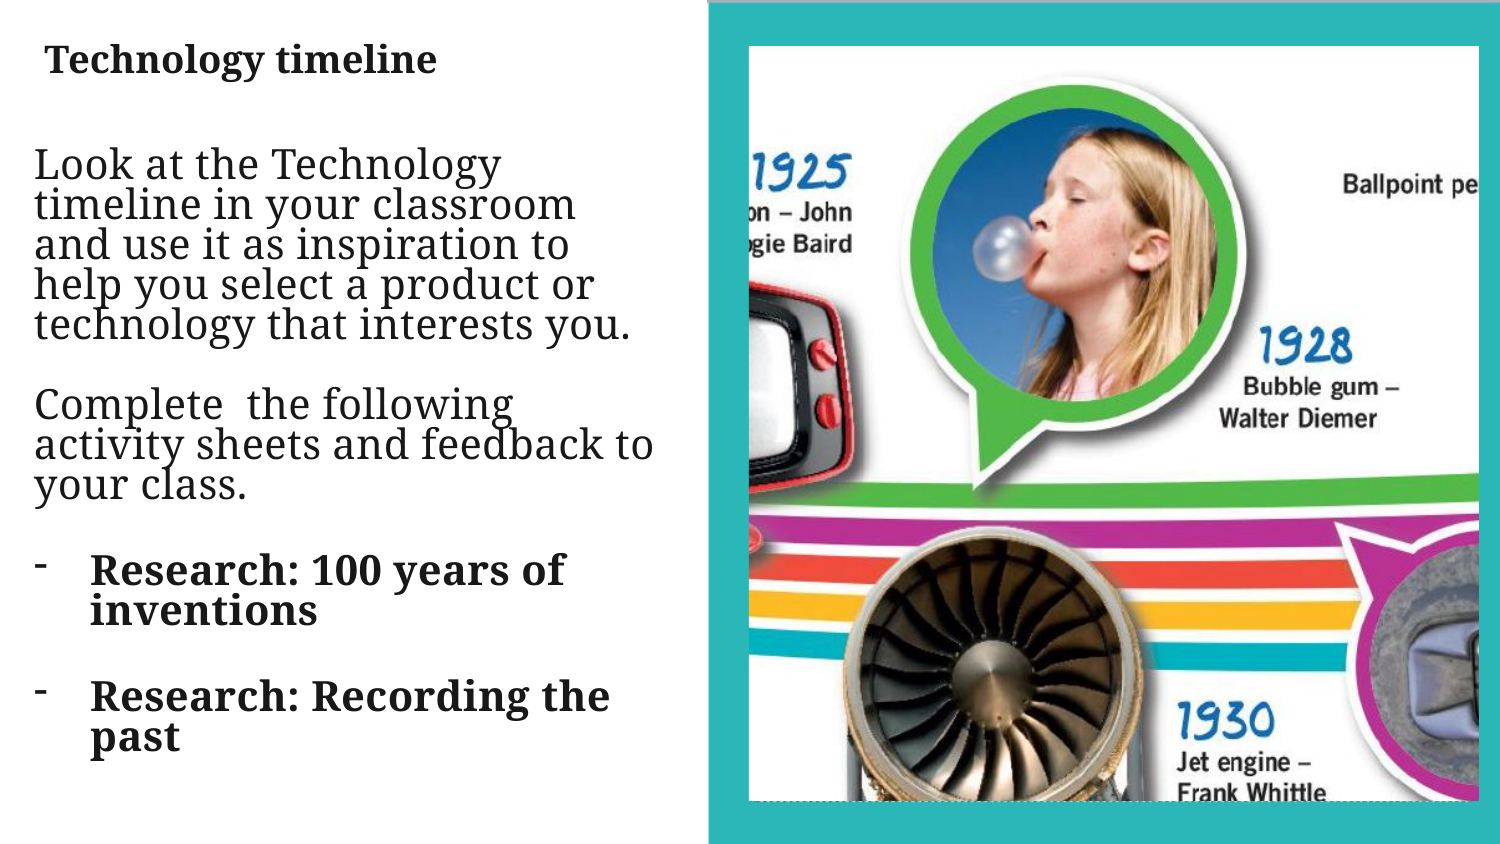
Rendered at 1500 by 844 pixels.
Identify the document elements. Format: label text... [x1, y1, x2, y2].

title Technology timeline [43, 34, 616, 83]
picture [707, 0, 1500, 844]
text_box Look at the Technology timeline in your classroom and use it as inspiration to help you select a product or technology that interests you. Complete the following activity sheets and feedback to your class. Research: 100 years of inventions Research: Recording the past [26, 140, 671, 767]
